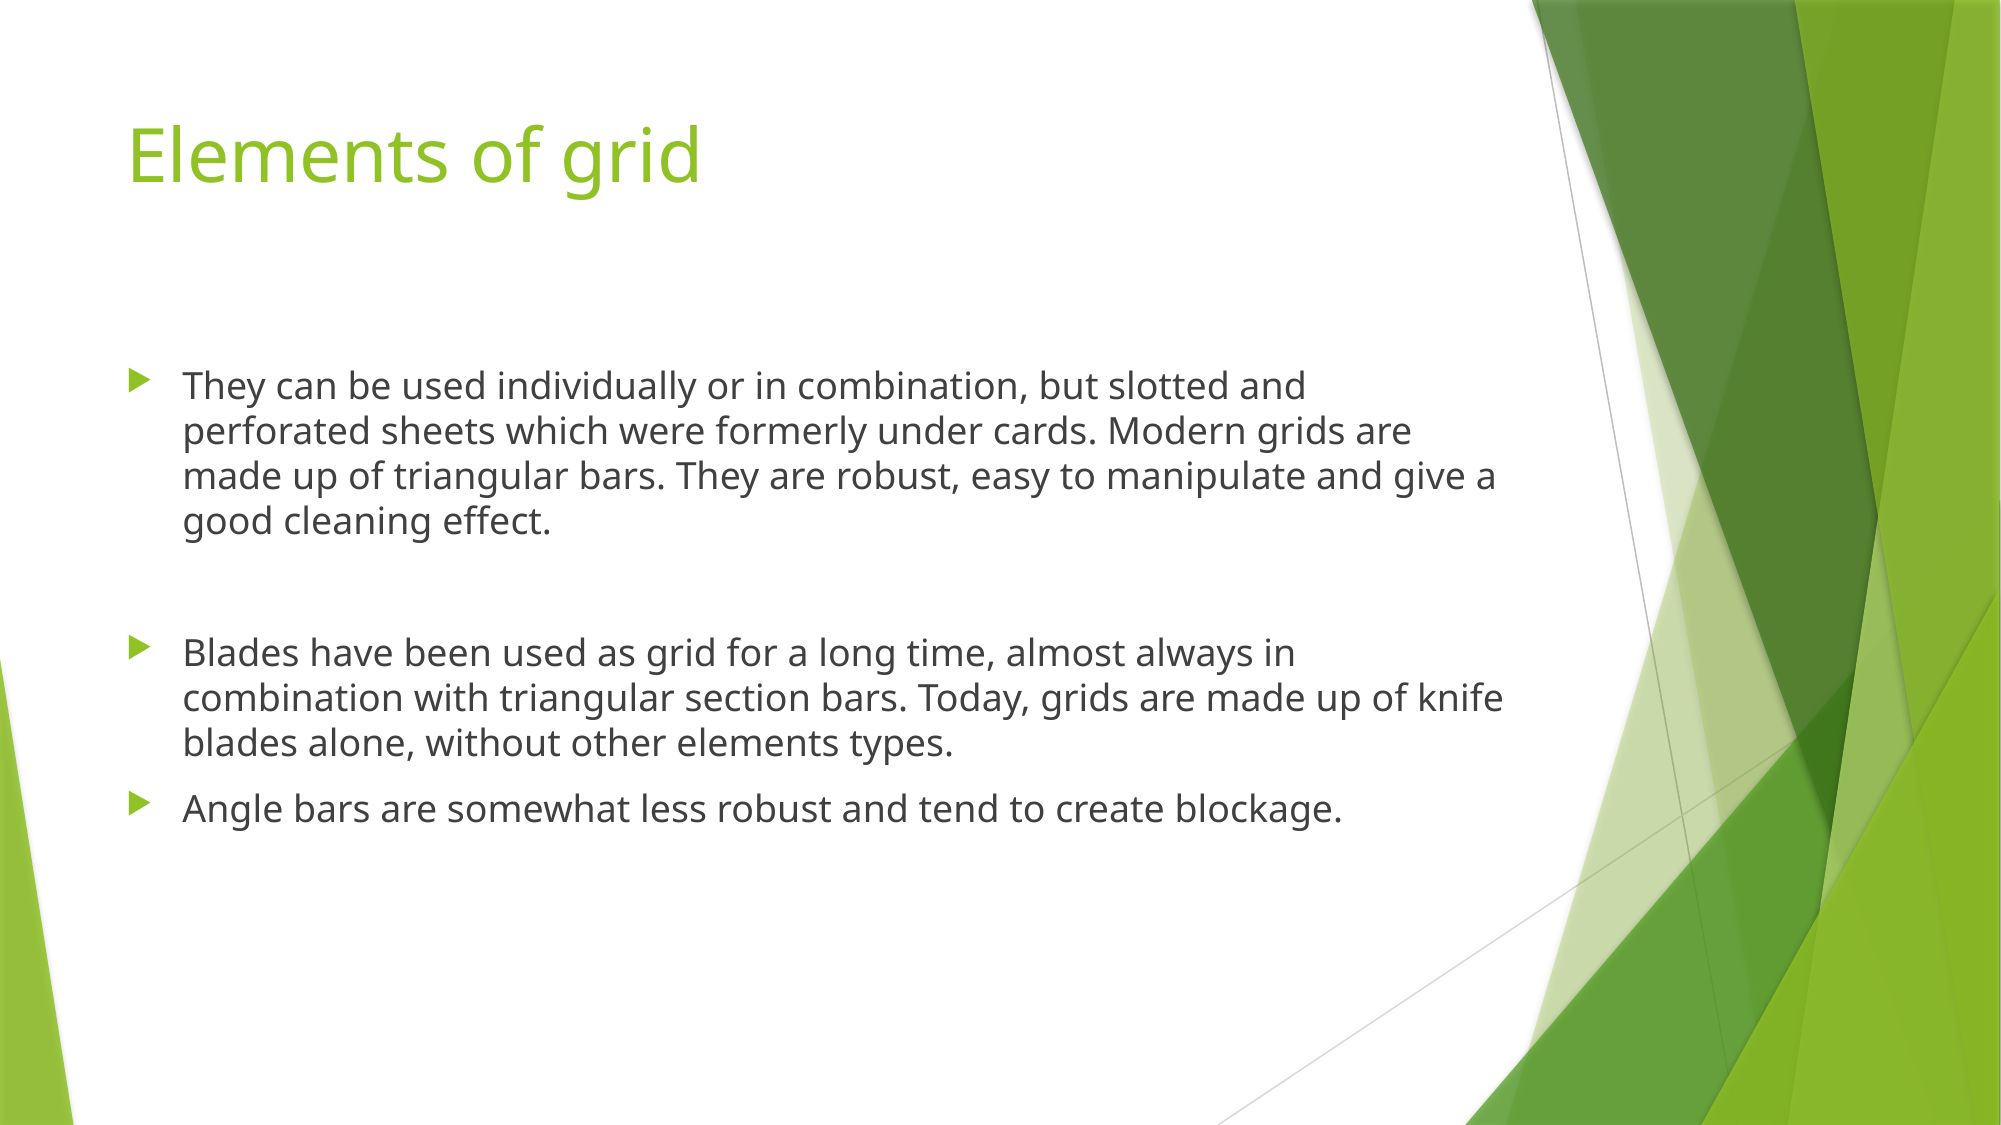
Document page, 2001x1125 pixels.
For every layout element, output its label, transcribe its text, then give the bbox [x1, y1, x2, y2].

title Elements of grid [111, 99, 1522, 317]
list They can be used individually or in combination, but slotted and perforated sheets which were formerly under cards. Modern grids are made up of triangular bars. They are robust, easy to manipulate and give a good cleaning effect. Blades have been used as grid for a long time, almost always in combination with triangular section bars. Today, grids are made up of knife blades alone, without other elements types. Angle bars are somewhat less robust and tend to create blockage. [111, 354, 1522, 992]
